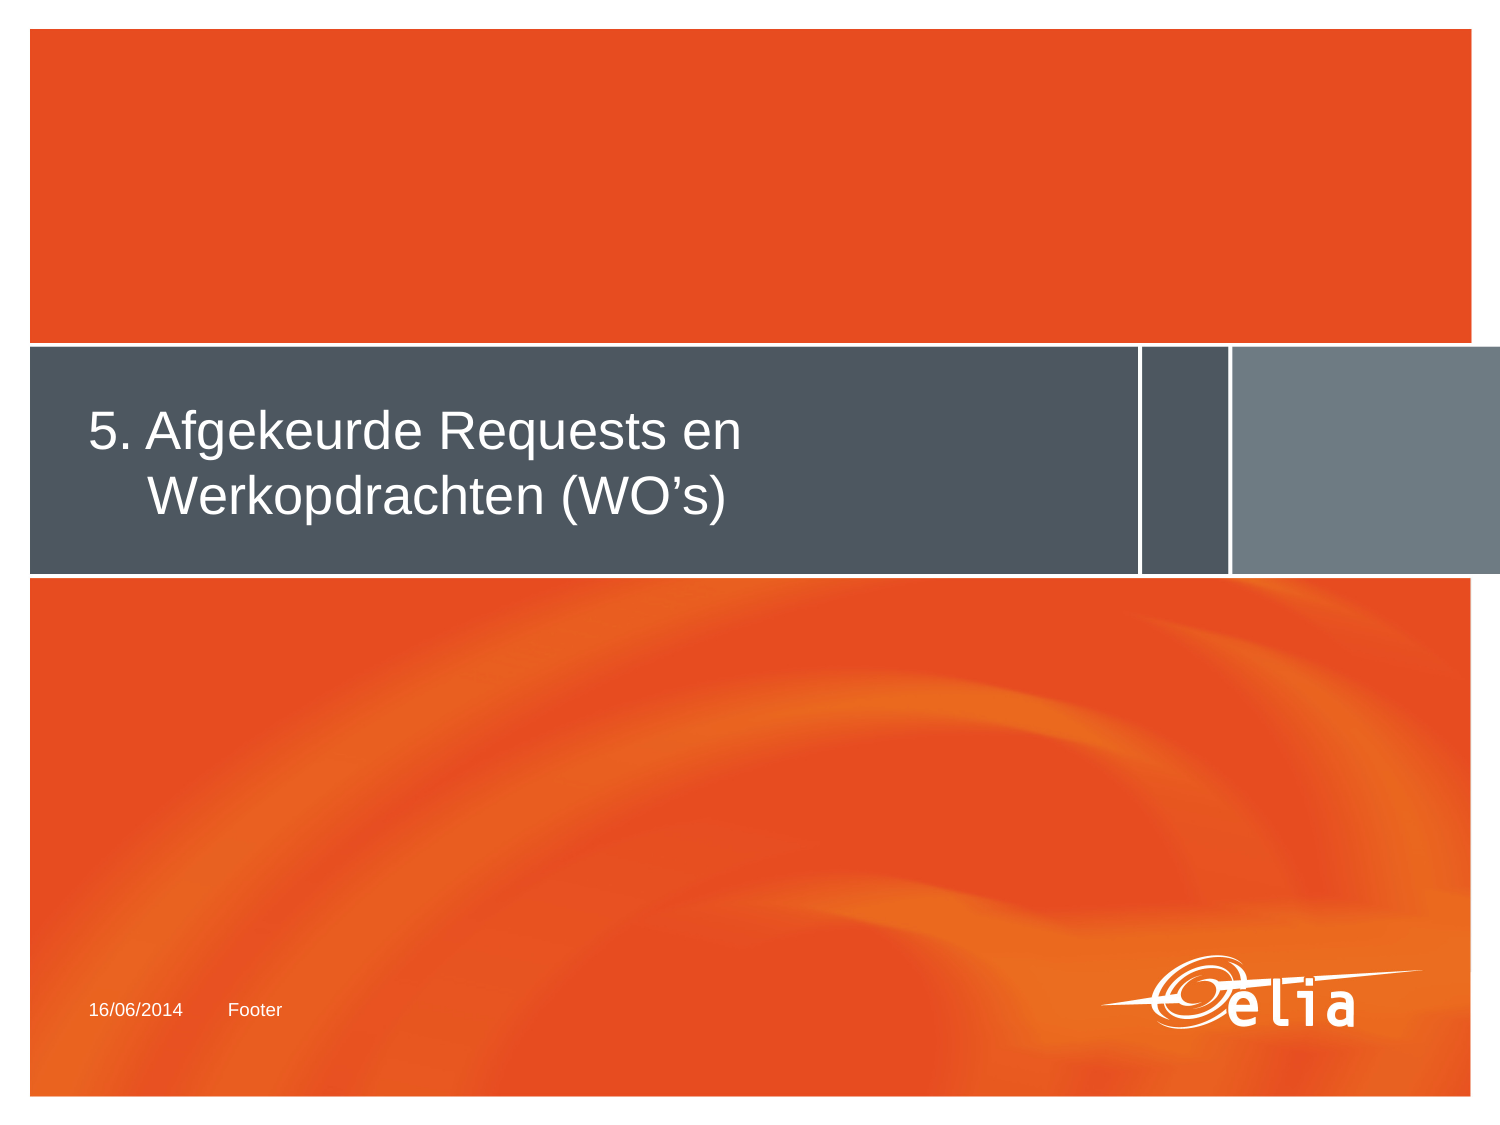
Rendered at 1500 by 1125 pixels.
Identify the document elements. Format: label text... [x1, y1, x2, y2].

title 5. Afgekeurde Requests en Werkopdrachten (WO’s) [88, 394, 1093, 514]
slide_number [88, 997, 219, 1057]
picture [0, 0, 1500, 1125]
footer Footer [227, 997, 1069, 1057]
